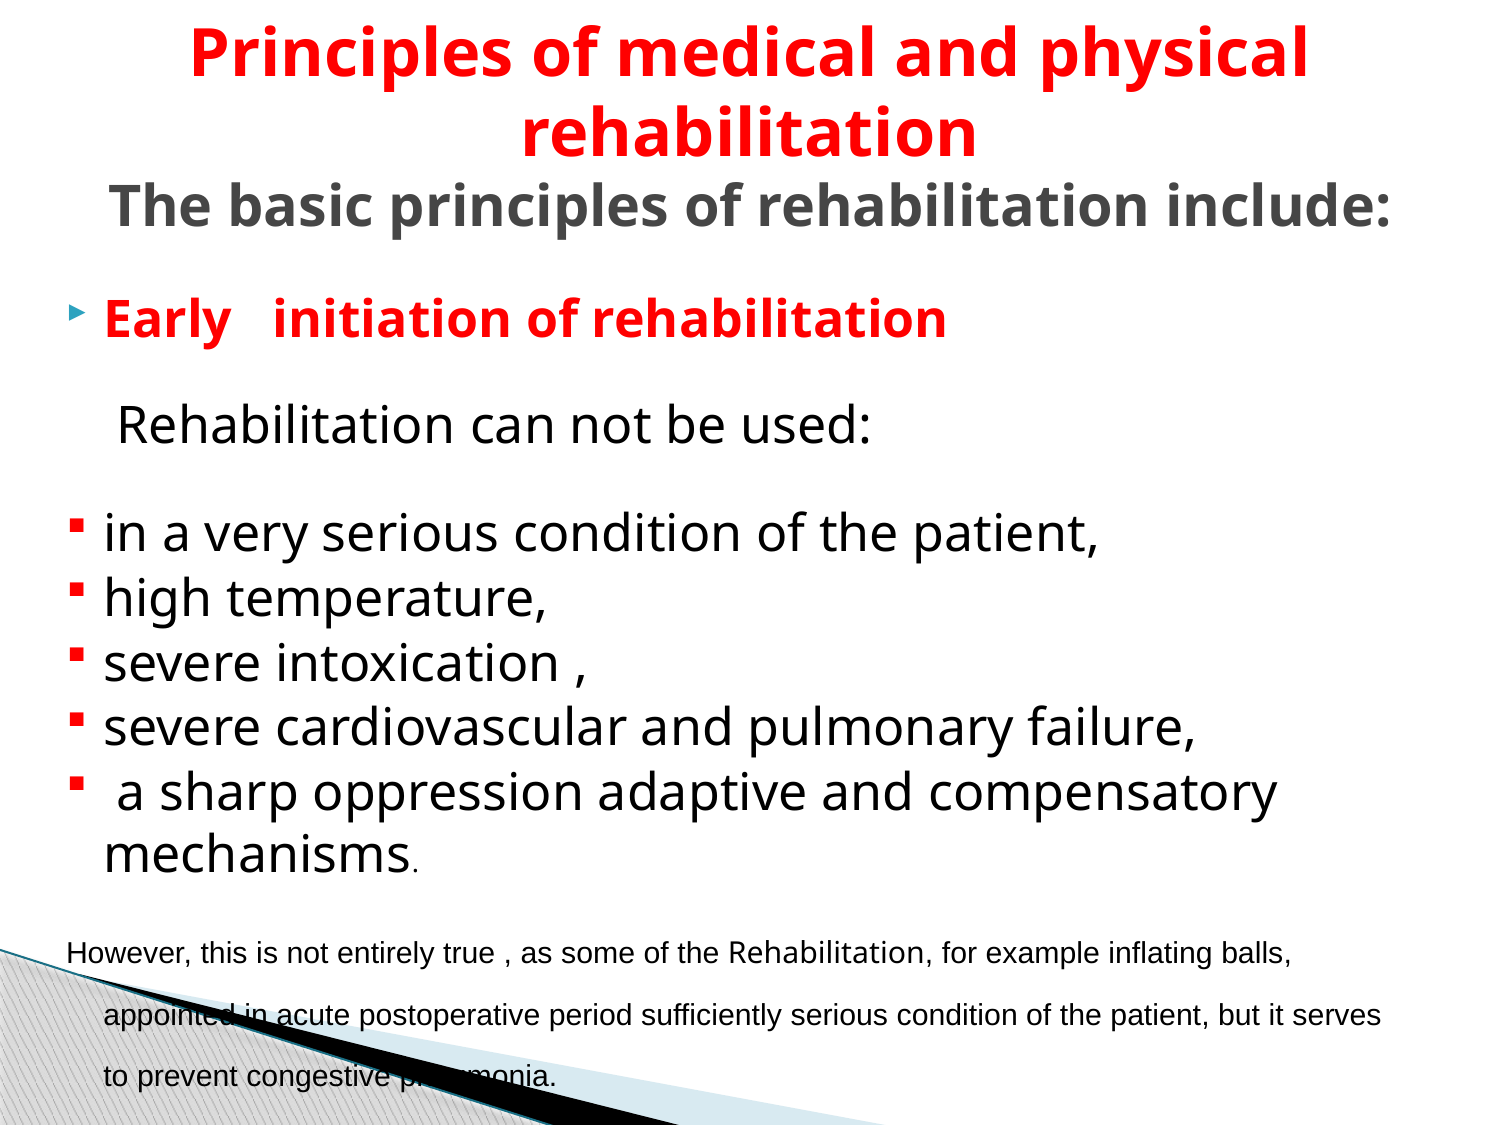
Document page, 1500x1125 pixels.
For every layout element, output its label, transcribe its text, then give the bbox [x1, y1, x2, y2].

title Principles of medical and physical rehabilitation The basic principles of rehabilitation include: [75, 0, 1425, 248]
list Early initiation of rehabilitation Rehabilitation can not be used: in a very serious condition of the patient, high temperature, severe intoxication , severe cardiovascular and pulmonary failure, a sharp oppression adaptive and compensatory mechanisms. However, this is not entirely true , as some of the Rehabilitation, for example inflating balls, appointed in acute postoperative period sufficiently serious condition of the patient, but it serves to prevent congestive pneumonia. [35, 234, 1425, 1125]
